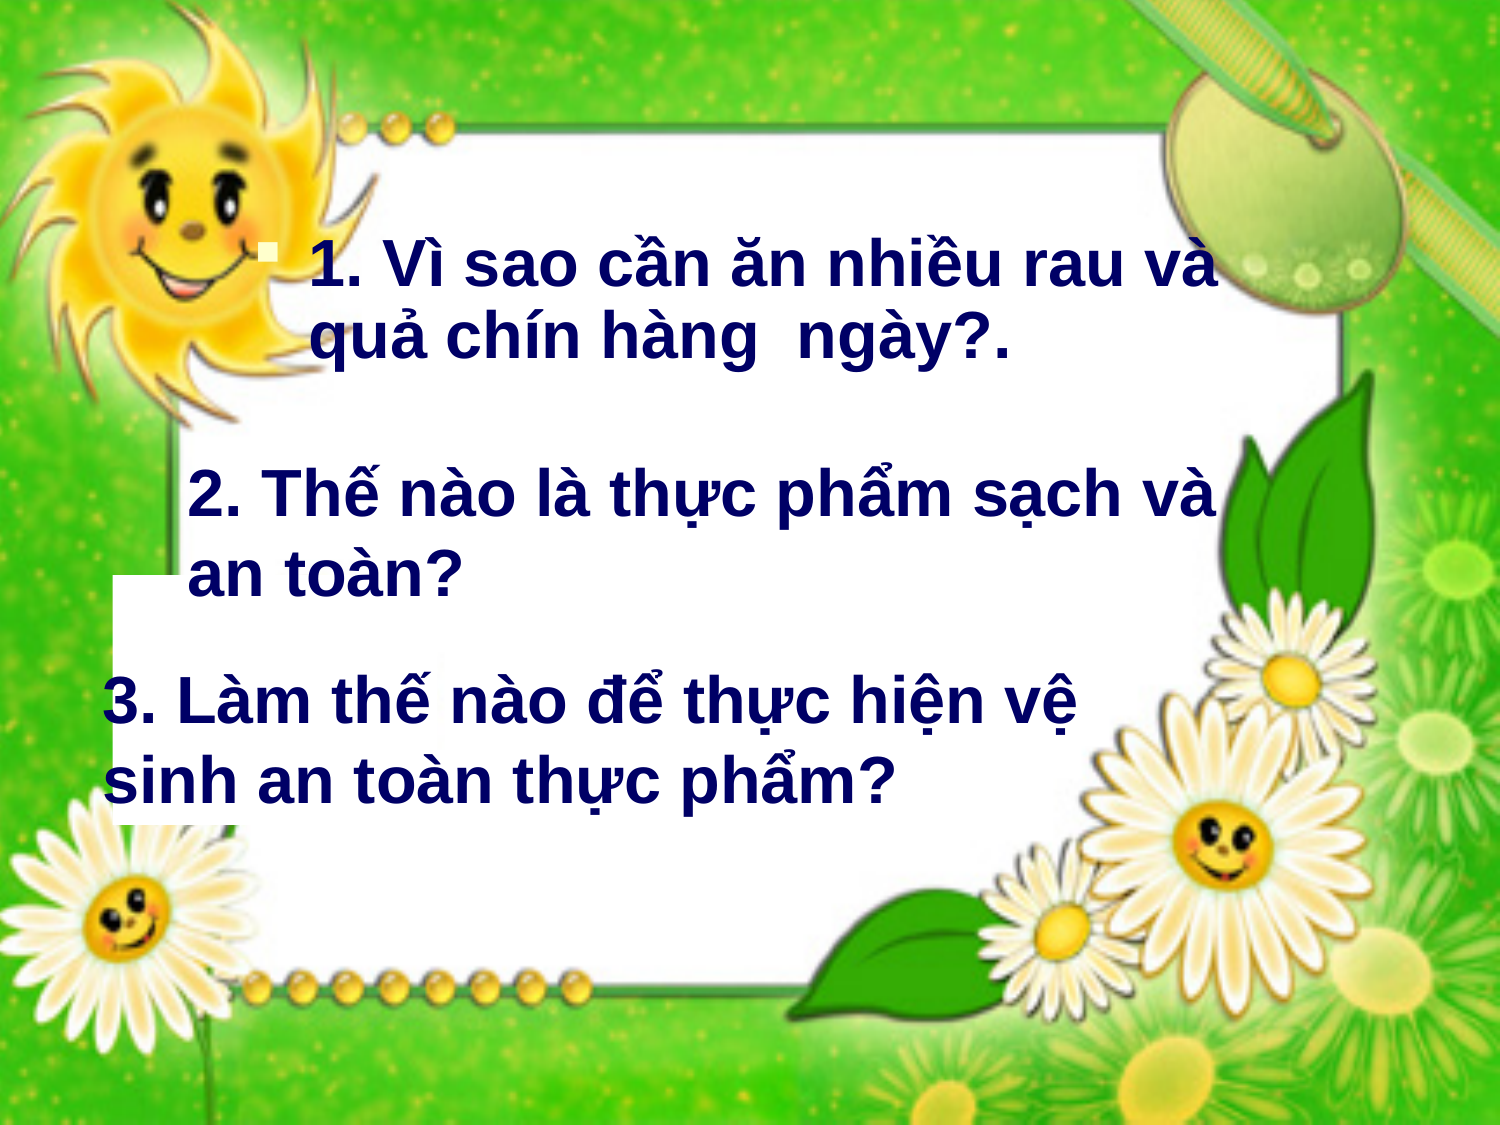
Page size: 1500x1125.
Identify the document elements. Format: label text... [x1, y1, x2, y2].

text_box 2. Thế nào là thực phẩm sạch và an toàn? [173, 442, 1255, 618]
list 1. Vì sao cần ăn nhiều rau và quả chín hàng ngày?. [237, 221, 1351, 381]
text_box 3. Làm thế nào để thực hiện vệ sinh an toàn thực phẩm? [87, 649, 1170, 825]
text_box [110, 573, 440, 649]
picture [0, 0, 1500, 1125]
